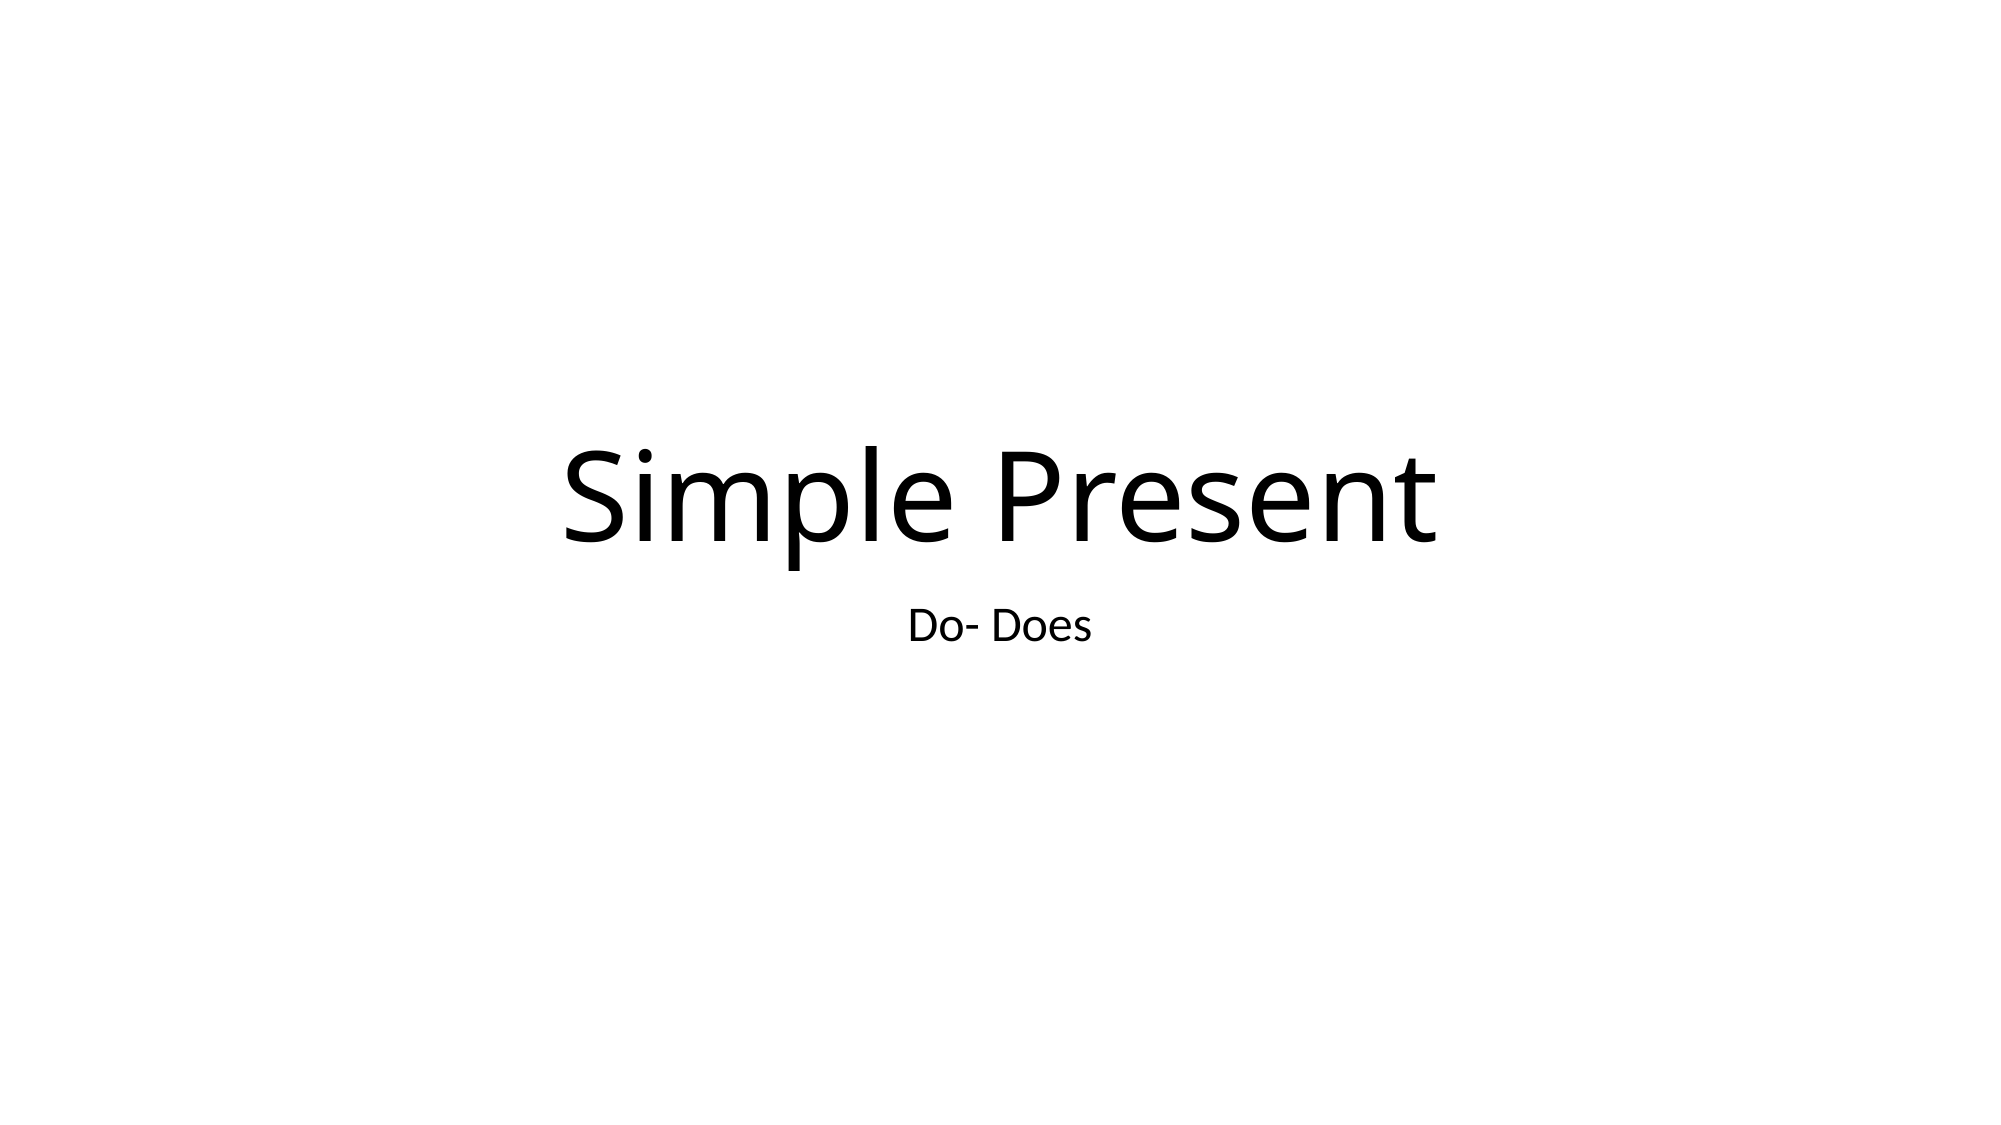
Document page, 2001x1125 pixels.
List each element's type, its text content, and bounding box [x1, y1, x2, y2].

subtitle Do- Does [249, 590, 1750, 863]
title Simple Present [249, 184, 1750, 576]
